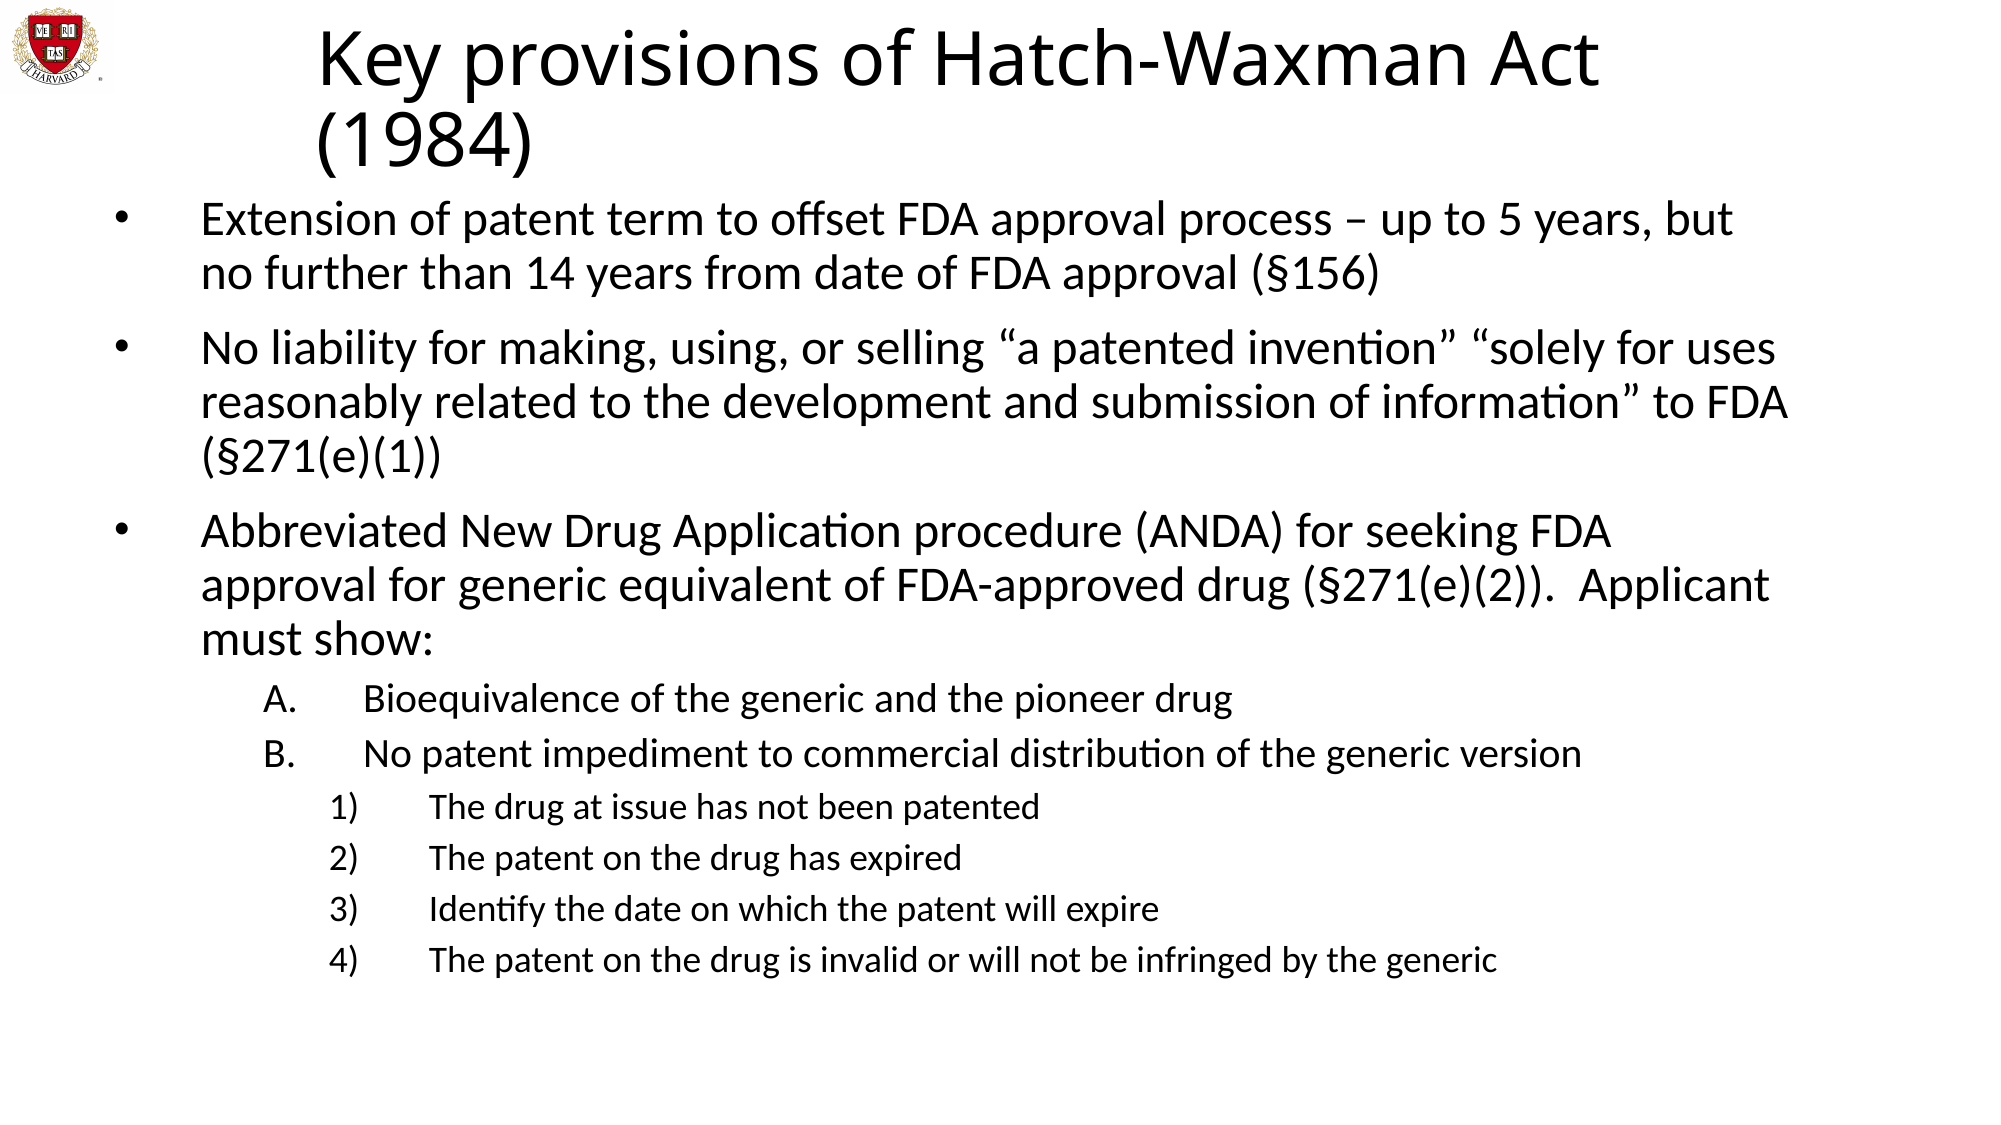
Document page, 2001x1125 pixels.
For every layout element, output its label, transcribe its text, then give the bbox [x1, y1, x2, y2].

picture [0, 0, 114, 94]
title Key provisions of Hatch-Waxman Act (1984) [301, 39, 1685, 165]
list Extension of patent term to offset FDA approval process – up to 5 years, but no further than 14 years from date of FDA approval (§156) No liability for making, using, or selling “a patented invention” “solely for uses reasonably related to the development and submission of information” to FDA (§271(e)(1)) Abbreviated New Drug Application procedure (ANDA) for seeking FDA approval for generic equivalent of FDA-approved drug (§271(e)(2)). Applicant must show: Bioequivalence of the generic and the pioneer drug No patent impediment to commercial distribution of the generic version The drug at issue has not been patented The patent on the drug has expired Identify the date on which the patent will expire The patent on the drug is invalid or will not be infringed by the generic [98, 185, 1809, 1078]
